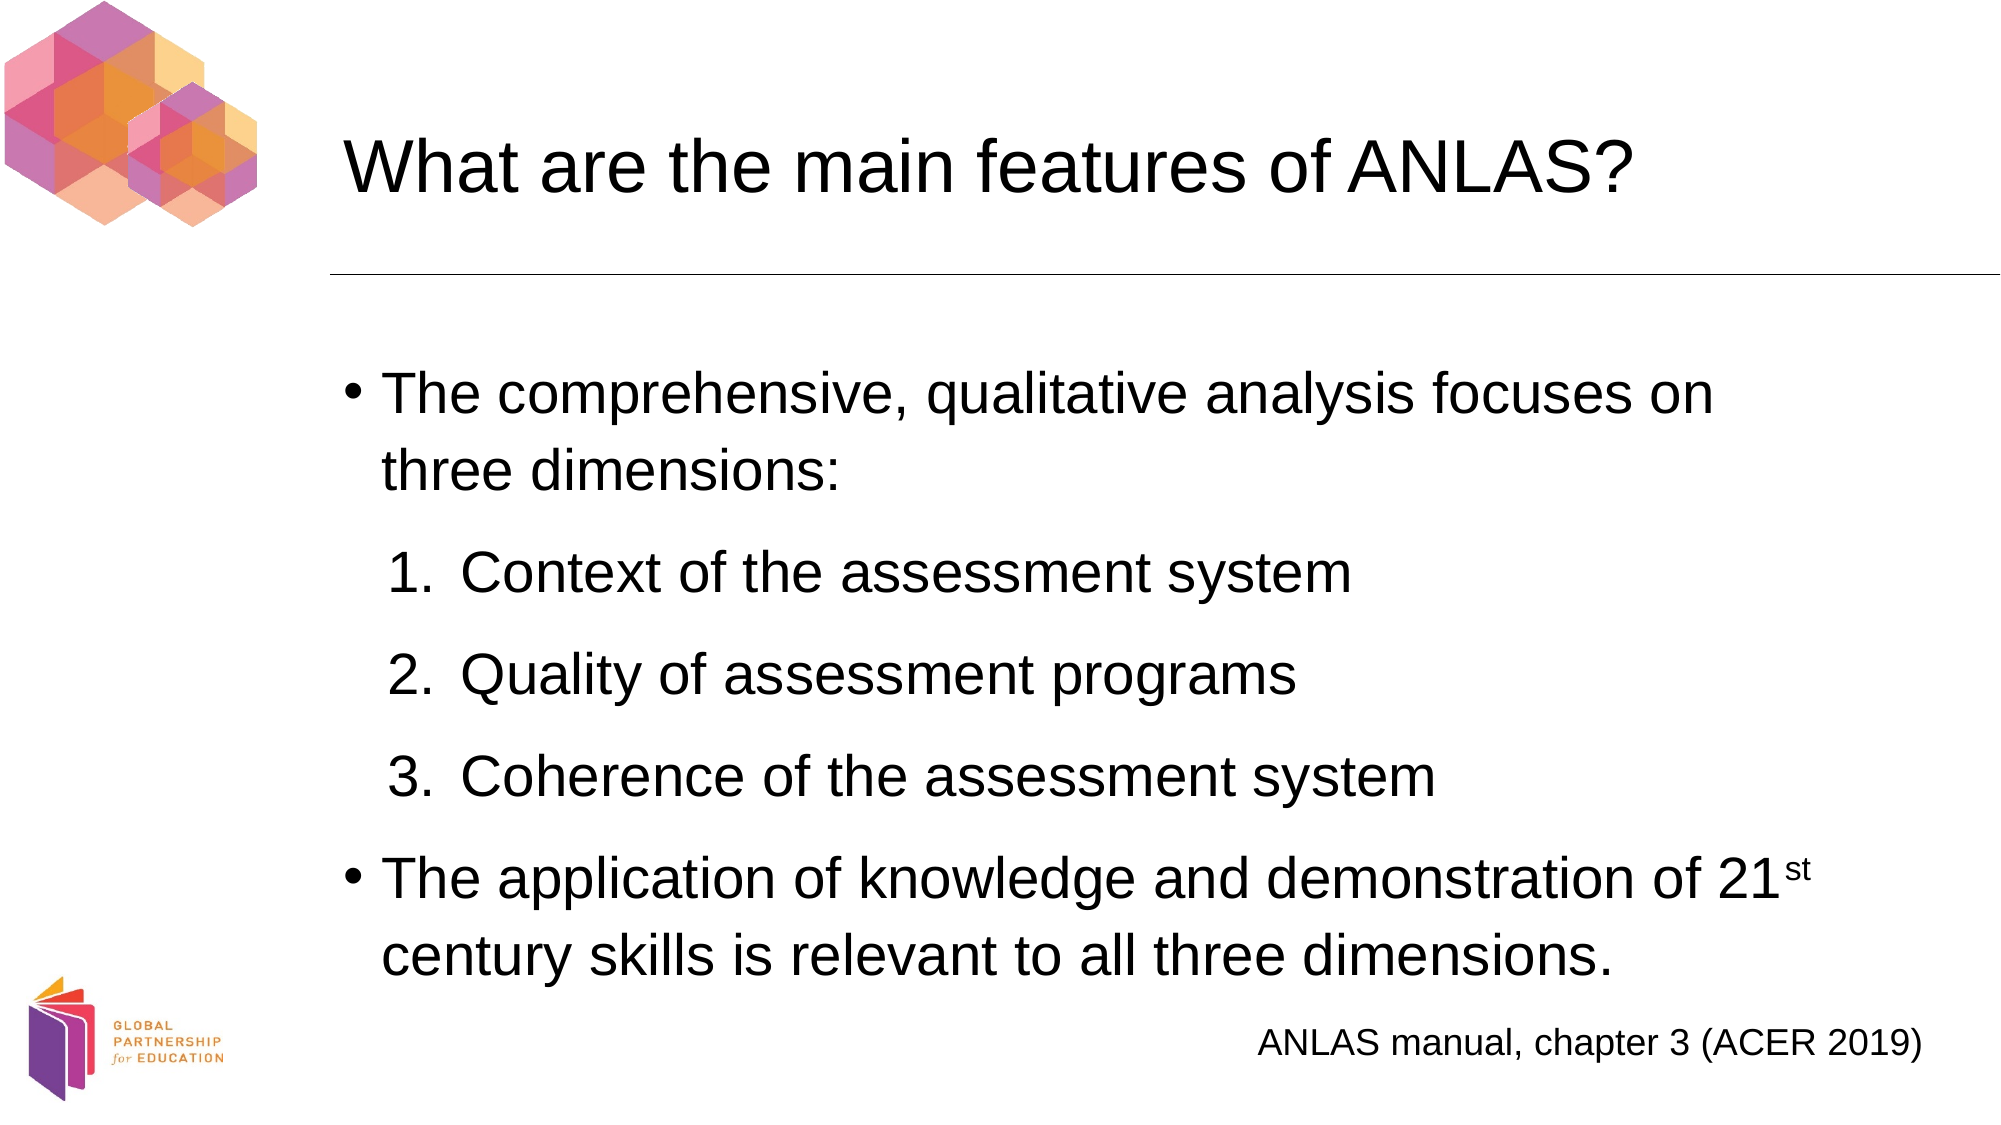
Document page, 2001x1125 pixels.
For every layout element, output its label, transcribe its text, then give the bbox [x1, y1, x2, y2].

title What are the main features of ANLAS? [328, 59, 1863, 278]
picture [26, 974, 223, 1103]
picture [0, 0, 260, 230]
text_box ANLAS manual, chapter 3 (ACER 2019) [1062, 1010, 1938, 1071]
list The comprehensive, qualitative analysis focuses on three dimensions: Context of the assessment system Quality of assessment programs Coherence of the assessment system The application of knowledge and demonstration of 21st century skills is relevant to all three dimensions. [328, 340, 1863, 1014]
